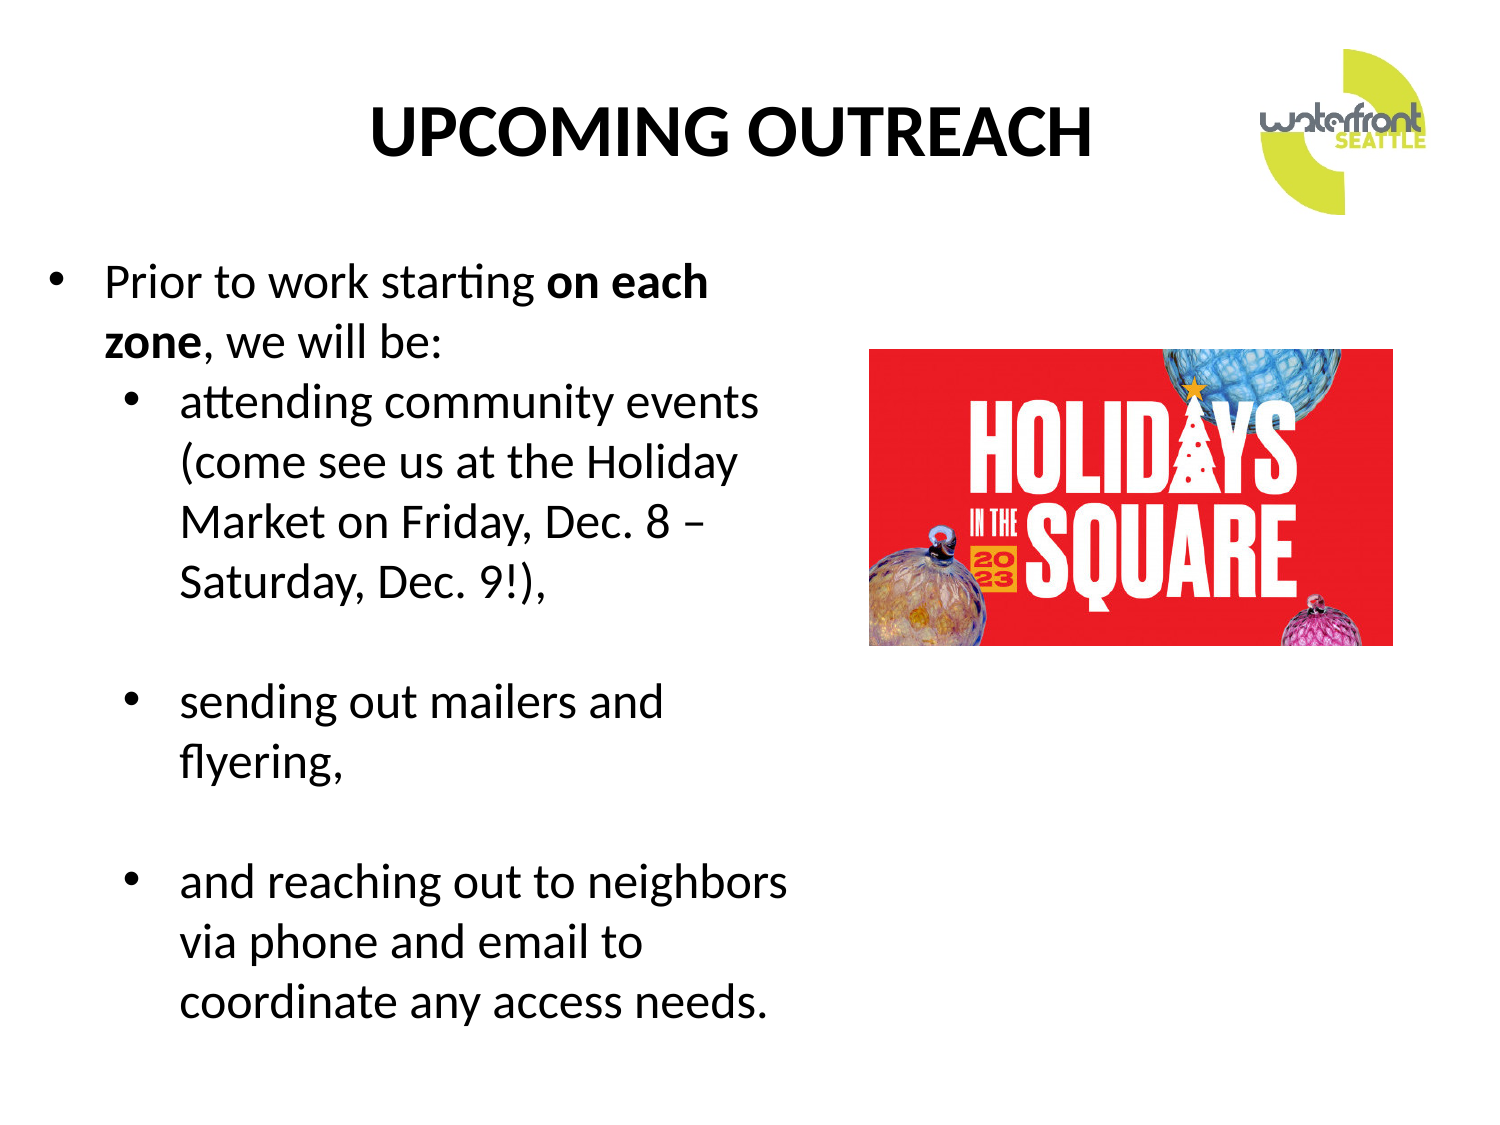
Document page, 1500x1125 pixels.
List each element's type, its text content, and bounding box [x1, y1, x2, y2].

picture [869, 349, 1393, 646]
text_box Prior to work starting on each zone, we will be: attending community events (come see us at the Holiday Market on Friday, Dec. 8 – Saturday, Dec. 9!), sending out mailers and flyering, and reaching out to neighbors via phone and email to coordinate any access needs. [33, 240, 838, 1096]
title UPCOMING OUTREACH [71, 23, 1393, 241]
picture [1259, 49, 1431, 215]
